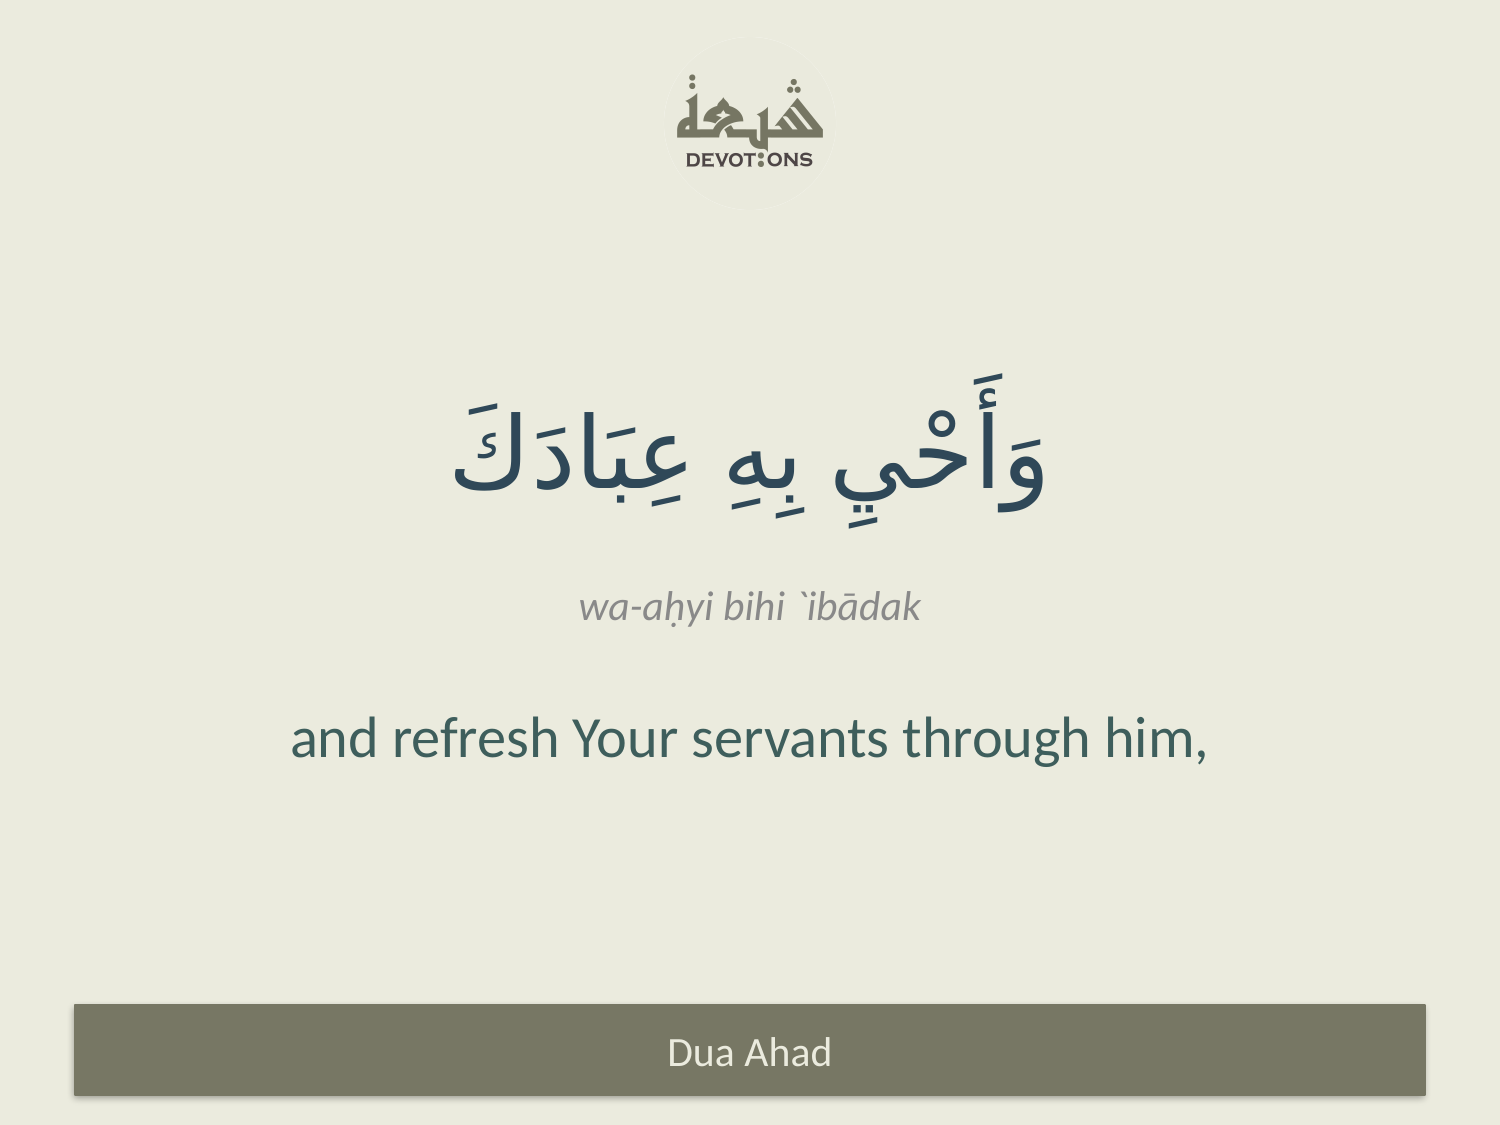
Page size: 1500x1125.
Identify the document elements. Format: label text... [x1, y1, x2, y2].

picture [656, 29, 844, 218]
text_box وَأَحْيِ بِهِ عِبَادَكَ wa-aḥyi bihi `ibādak and refresh Your servants through him, [74, 381, 1425, 776]
text_box Dua Ahad [652, 1017, 848, 1083]
text_box [74, 1004, 1426, 1096]
